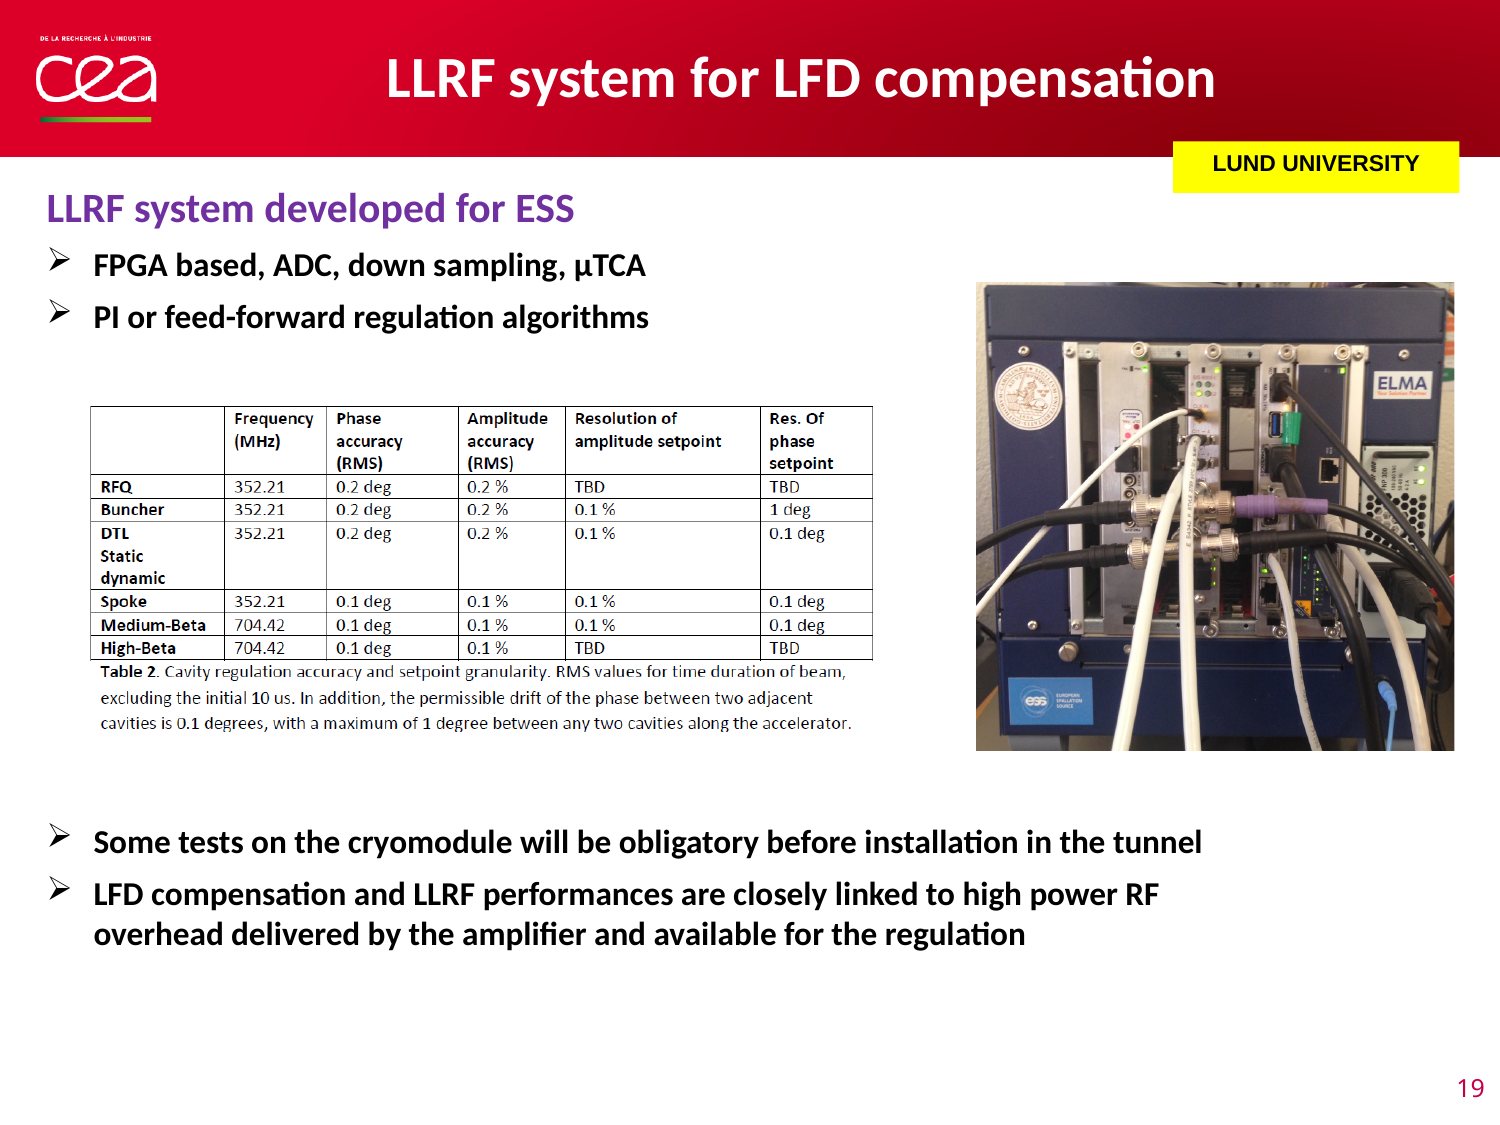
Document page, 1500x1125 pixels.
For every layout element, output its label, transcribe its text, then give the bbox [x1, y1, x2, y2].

picture [975, 282, 1455, 751]
text_box LLRF system for LFD compensation [86, 32, 1500, 123]
text_box LUND UNIVERSITY [1173, 141, 1460, 193]
text_box LLRF system developed for ESS FPGA based, ADC, down sampling, µTCA PI or feed-forward regulation algorithms Some tests on the cryomodule will be obligatory before installation in the tunnel LFD compensation and LLRF performances are closely linked to high power RF overhead delivered by the amplifier and available for the regulation [31, 173, 1224, 1052]
picture [83, 394, 880, 733]
picture [0, 0, 1500, 157]
